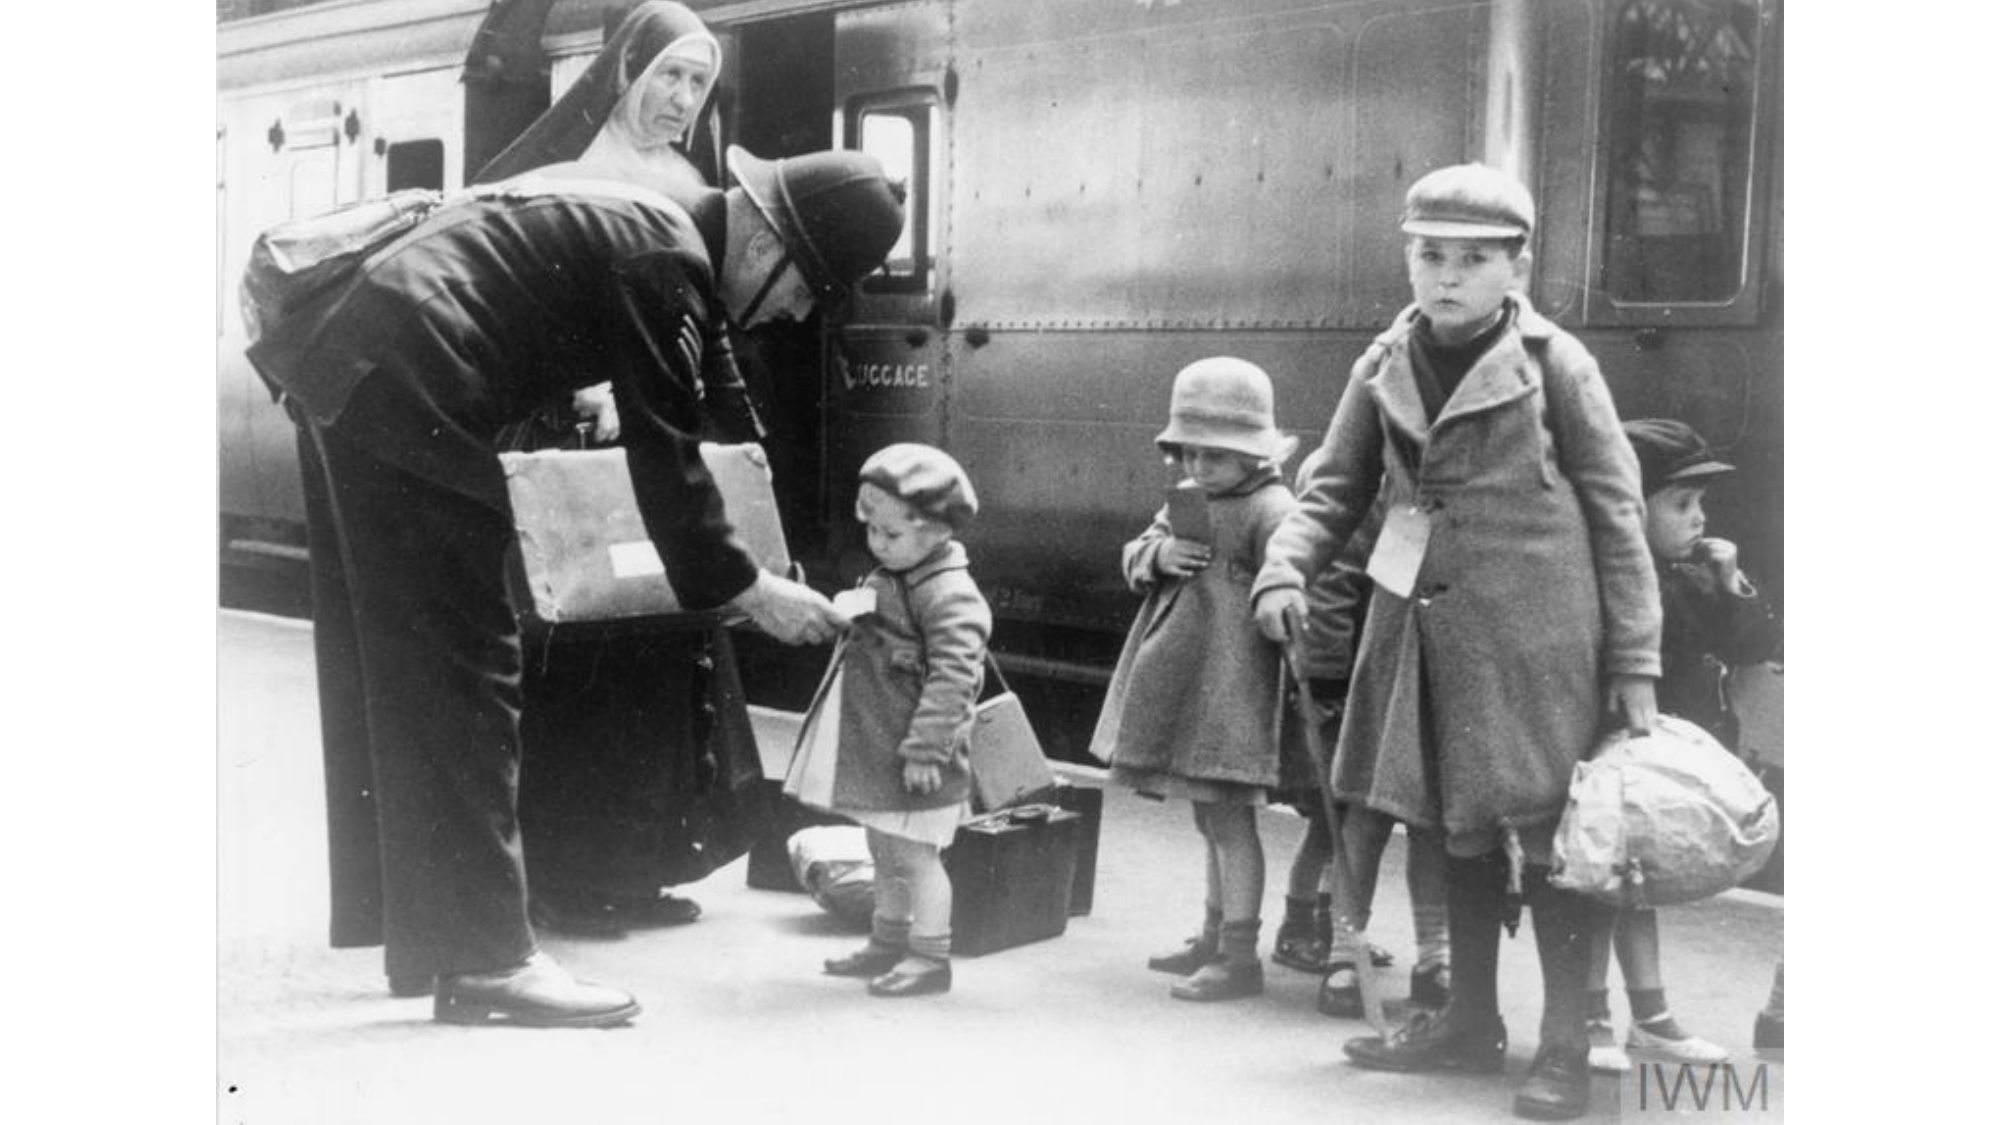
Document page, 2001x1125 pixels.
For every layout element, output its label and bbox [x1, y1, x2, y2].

picture [215, 0, 1784, 1125]
